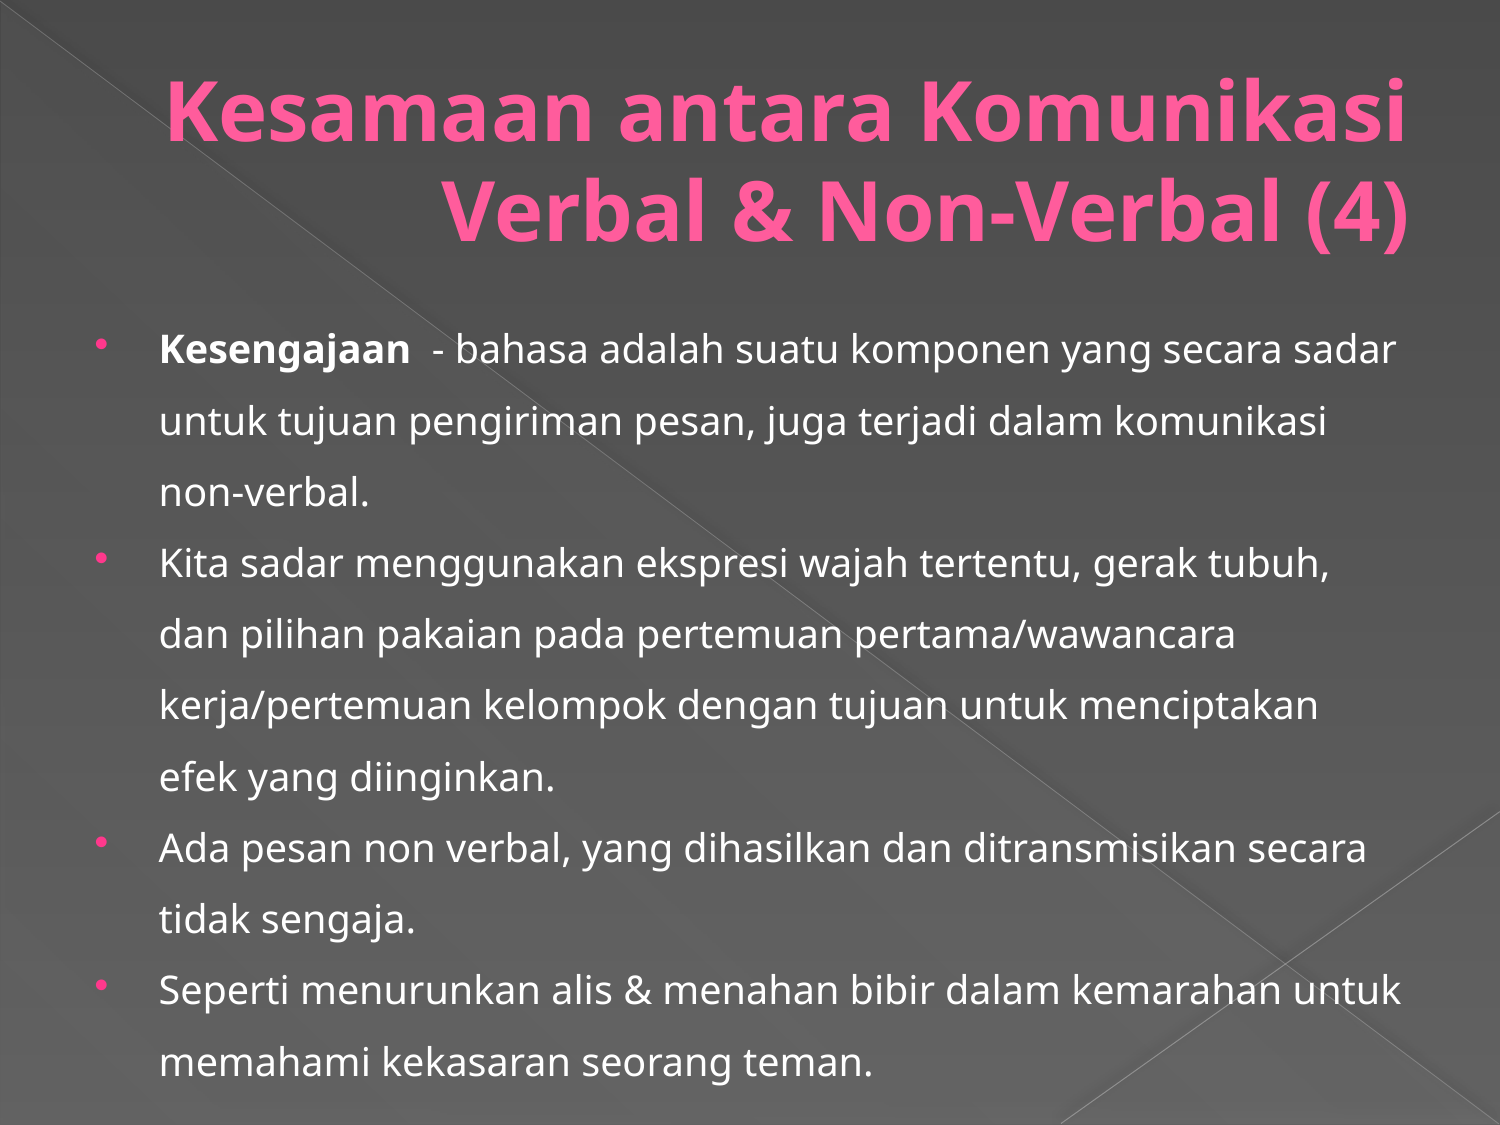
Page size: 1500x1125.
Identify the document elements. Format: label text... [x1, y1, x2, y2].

list Kesengajaan - bahasa adalah suatu komponen yang secara sadar untuk tujuan pengiriman pesan, juga terjadi dalam komunikasi non-verbal. Kita sadar menggunakan ekspresi wajah tertentu, gerak tubuh, dan pilihan pakaian pada pertemuan pertama/wawancara kerja/pertemuan kelompok dengan tujuan untuk menciptakan efek yang diinginkan. Ada pesan non verbal, yang dihasilkan dan ditransmisikan secara tidak sengaja. Seperti menurunkan alis & menahan bibir dalam kemarahan untuk memahami kekasaran seorang teman. [70, 292, 1421, 1009]
title Kesamaan antara Komunikasi Verbal & Non-Verbal (4) [75, 43, 1425, 274]
